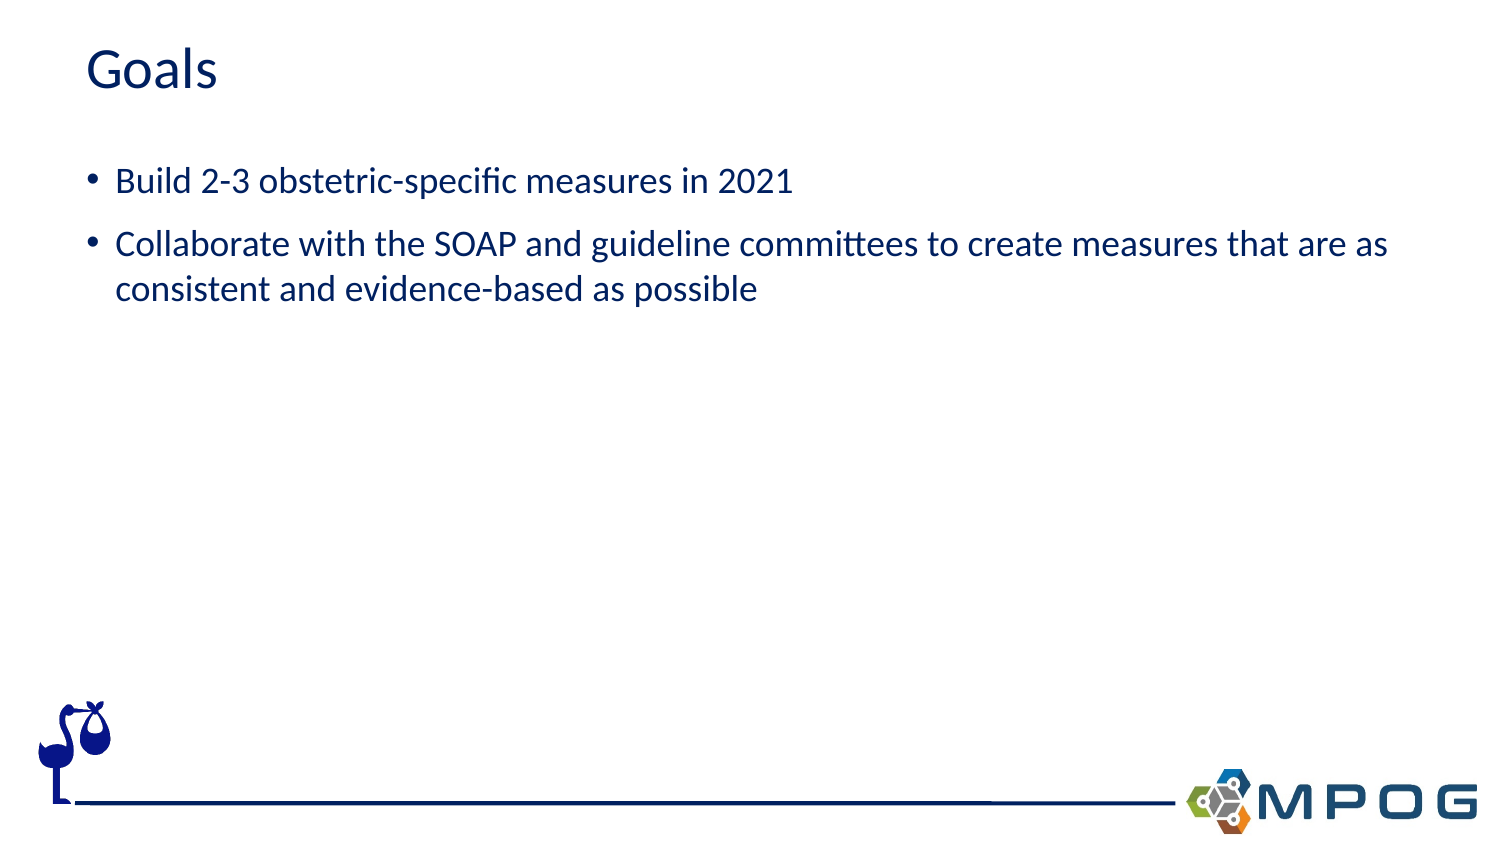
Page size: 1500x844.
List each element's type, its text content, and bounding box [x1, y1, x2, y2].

picture [1186, 769, 1477, 837]
title Goals [75, 41, 1425, 106]
list Build 2-3 obstetric-specific measures in 2021 Collaborate with the SOAP and guideline committees to create measures that are as consistent and evidence-based as possible [75, 150, 1425, 760]
picture [0, 674, 153, 831]
